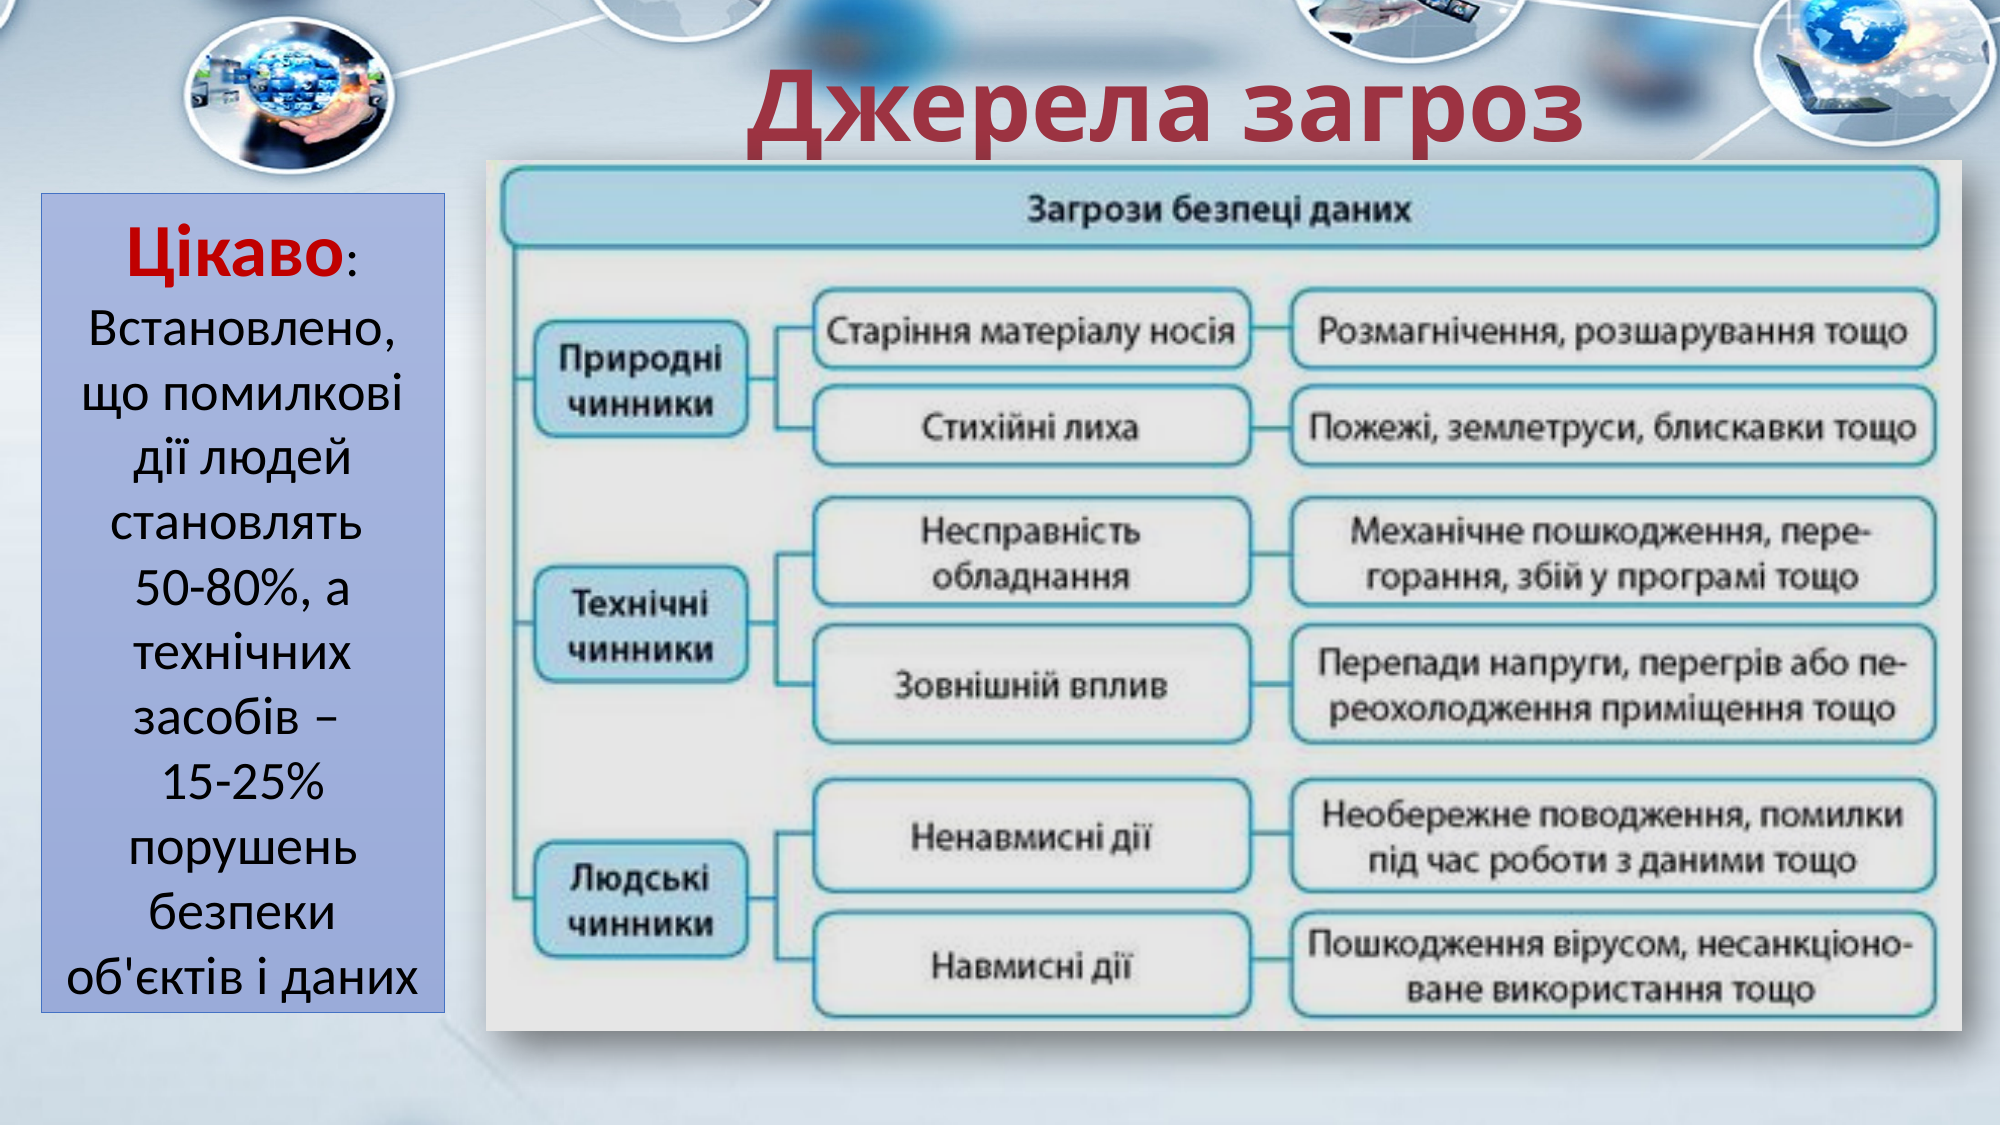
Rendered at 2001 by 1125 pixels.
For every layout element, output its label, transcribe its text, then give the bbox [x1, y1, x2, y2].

title Джерела загроз [471, 26, 1863, 184]
text_box Цікаво: Встановлено, що помилкові дії людей становлять 50-80%, а технічних засобів – 15-25% порушень безпеки об'єктів і даних [41, 193, 445, 1013]
picture [0, 0, 2000, 1125]
